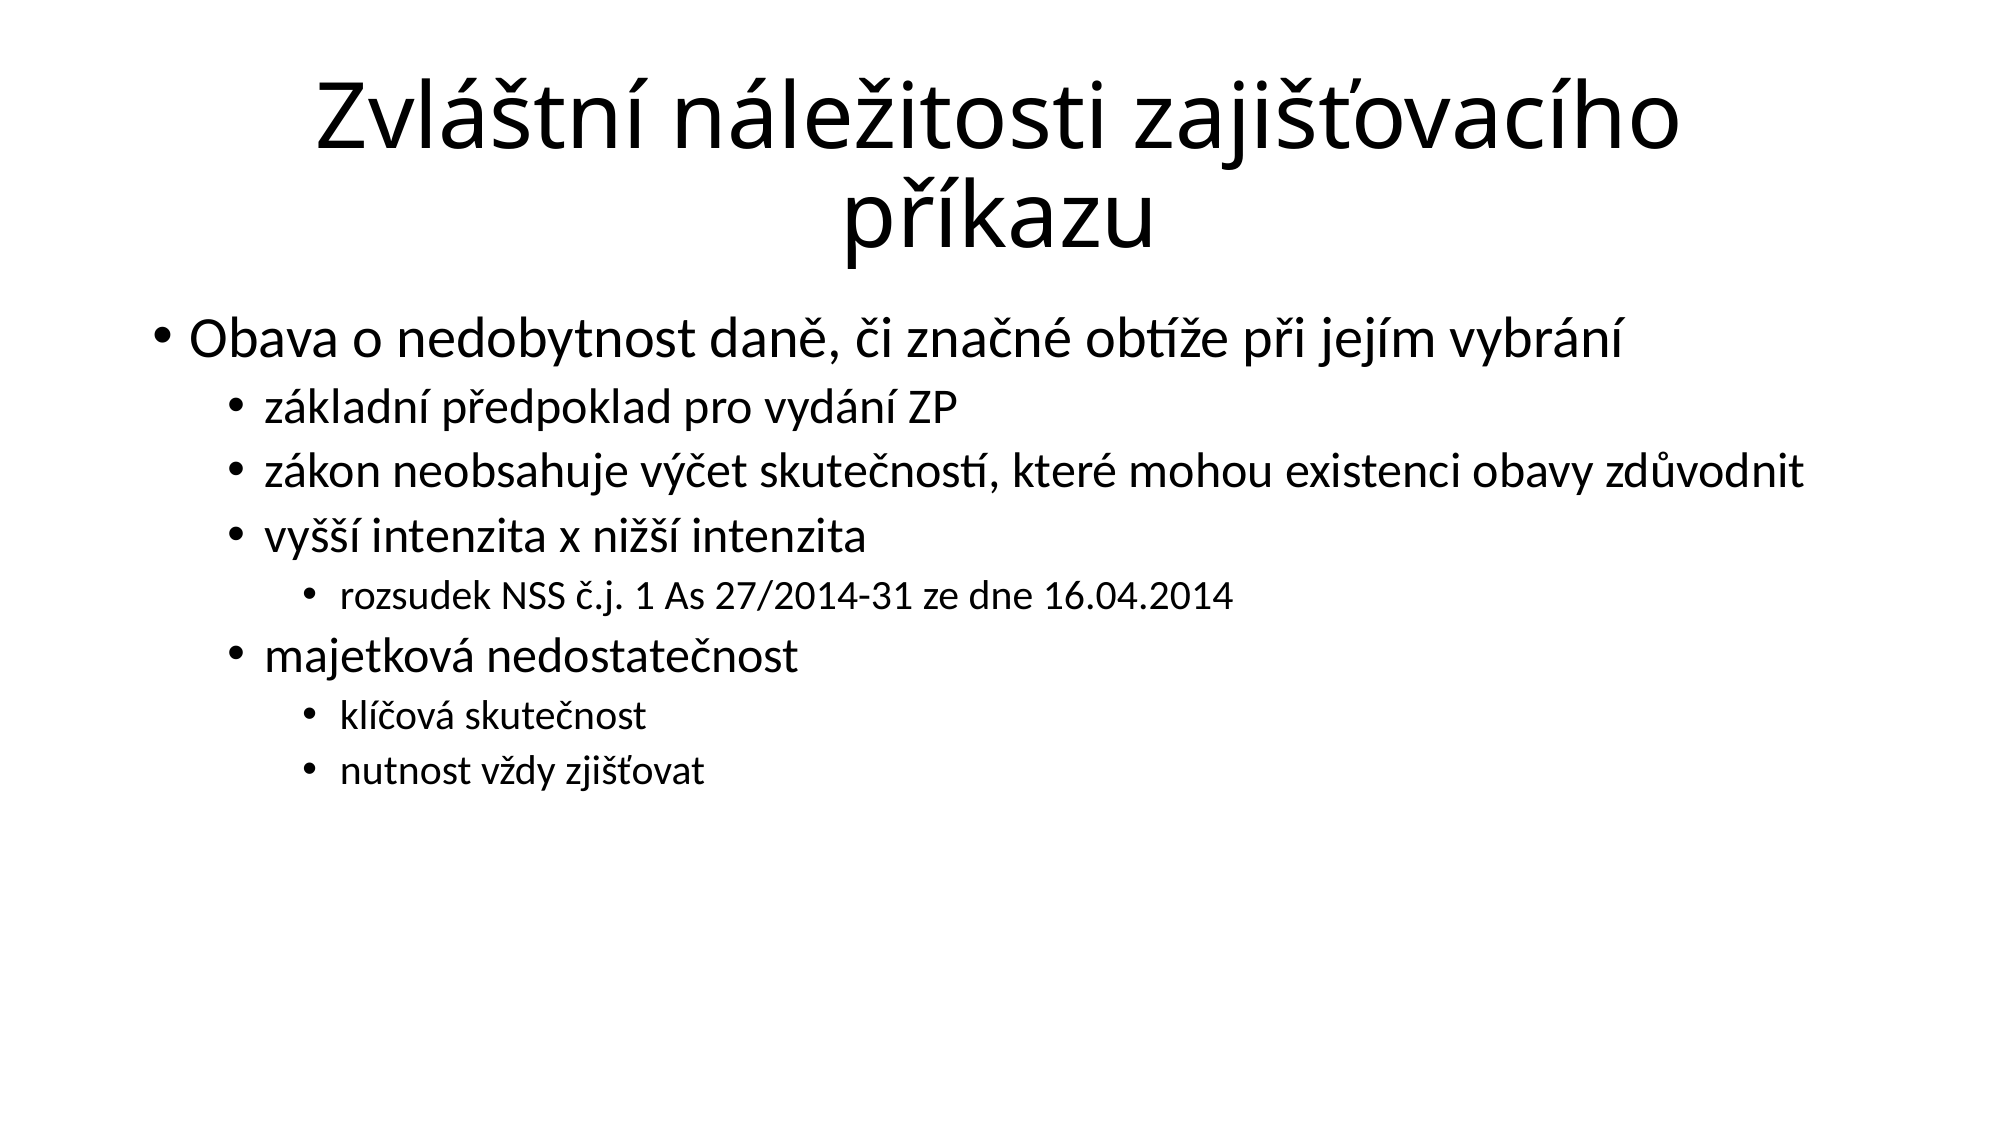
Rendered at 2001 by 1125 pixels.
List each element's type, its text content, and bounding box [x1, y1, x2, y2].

title Zvláštní náležitosti zajišťovacího příkazu [137, 59, 1863, 278]
list Obava o nedobytnost daně, či značné obtíže při jejím vybrání základní předpoklad pro vydání ZP zákon neobsahuje výčet skutečností, které mohou existenci obavy zdůvodnit vyšší intenzita x nižší intenzita rozsudek NSS č.j. 1 As 27/2014-31 ze dne 16.04.2014 majetková nedostatečnost klíčová skutečnost nutnost vždy zjišťovat [137, 299, 1863, 1014]
